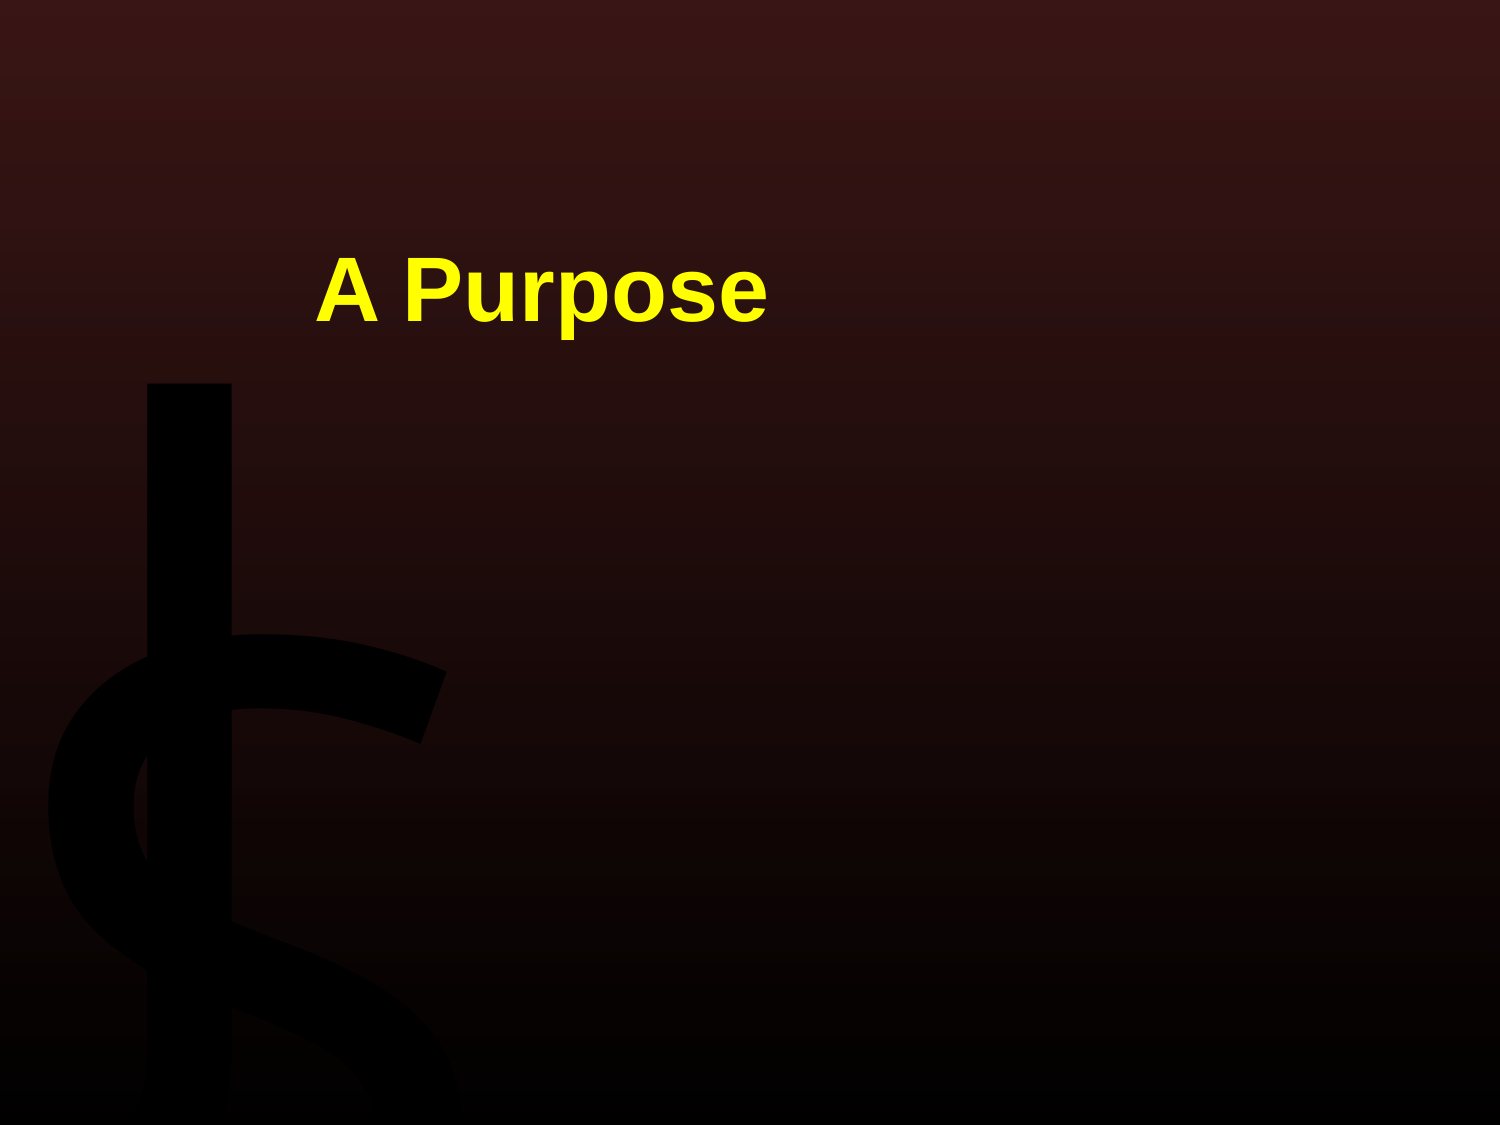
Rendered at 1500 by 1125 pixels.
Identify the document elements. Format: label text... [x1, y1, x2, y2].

text_box A Purpose [300, 222, 1375, 373]
